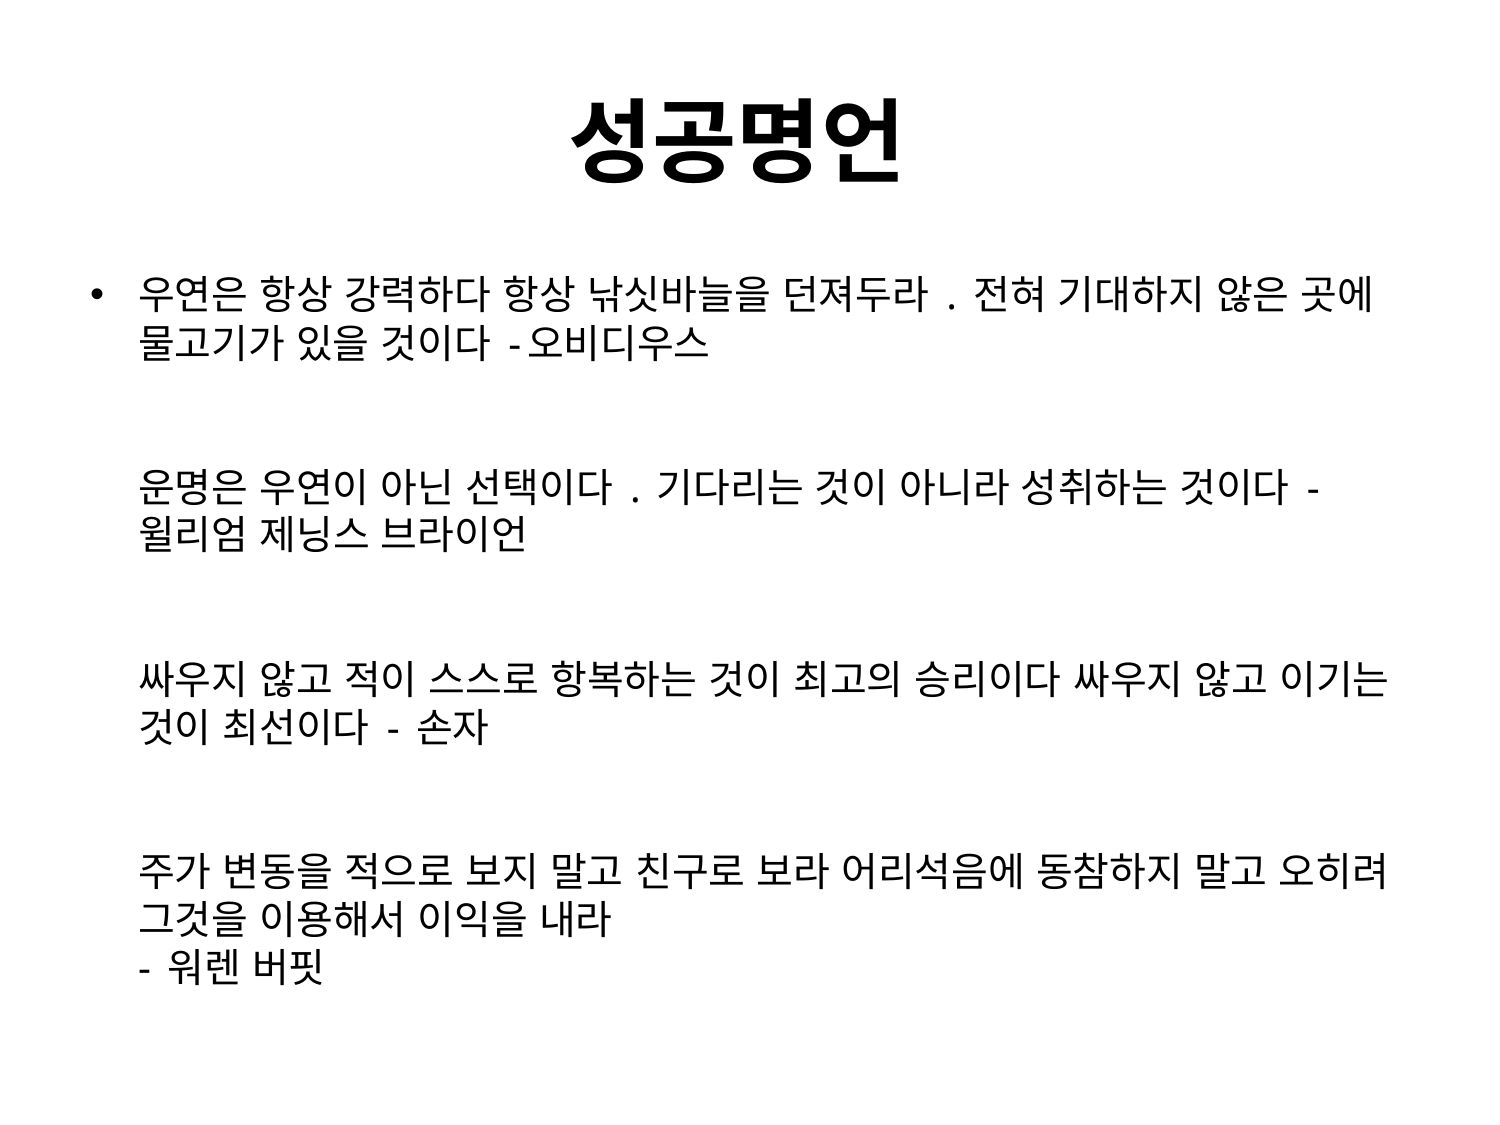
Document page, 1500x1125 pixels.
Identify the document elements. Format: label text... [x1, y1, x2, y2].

title 성공명언 [75, 45, 1425, 233]
list 우연은 항상 강력하다 항상 낚싯바늘을 던져두라 . 전혀 기대하지 않은 곳에 물고기가 있을 것이다 -오비디우스 운명은 우연이 아닌 선택이다 . 기다리는 것이 아니라 성취하는 것이다 - 윌리엄 제닝스 브라이언 싸우지 않고 적이 스스로 항복하는 것이 최고의 승리이다 싸우지 않고 이기는 것이 최선이다 - 손자 주가 변동을 적으로 보지 말고 친구로 보라 어리석음에 동참하지 말고 오히려 그것을 이용해서 이익을 내라 - 워렌 버핏 [75, 262, 1425, 1005]
